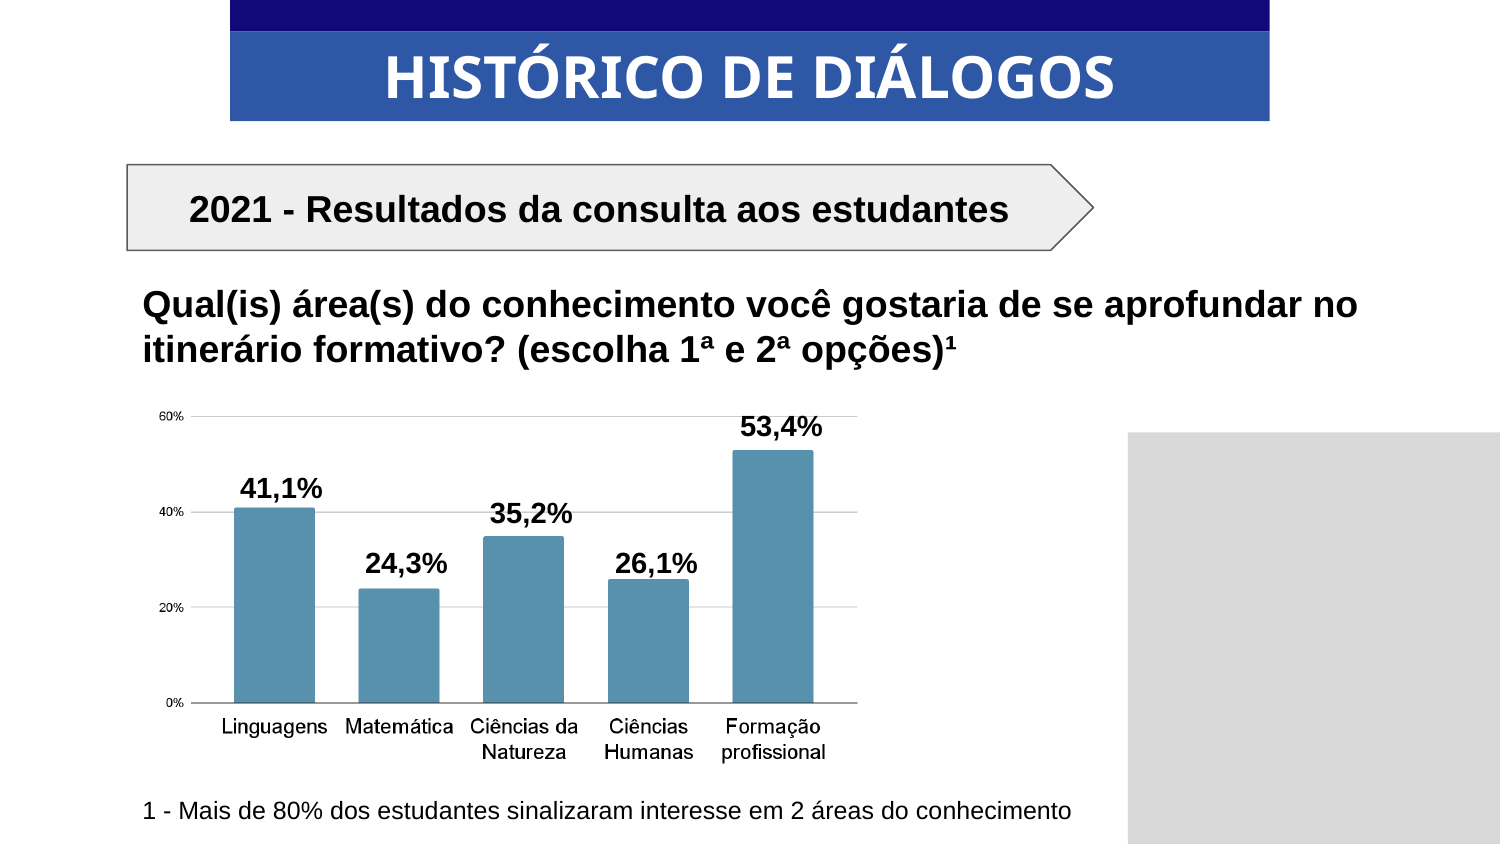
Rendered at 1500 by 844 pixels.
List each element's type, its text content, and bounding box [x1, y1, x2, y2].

text_box 1 - Mais de 80% dos estudantes sinalizaram interesse em 2 áreas do conhecimento [127, 779, 1110, 840]
text_box 2021 - Resultados da consulta aos estudantes [127, 164, 1094, 251]
text_box [1127, 432, 1500, 844]
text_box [229, 0, 1270, 122]
picture [139, 389, 878, 785]
text_box Qual(is) área(s) do conhecimento você gostaria de se aprofundar no itinerário formativo? (escolha 1ª e 2ª opções)¹ [127, 264, 1386, 385]
